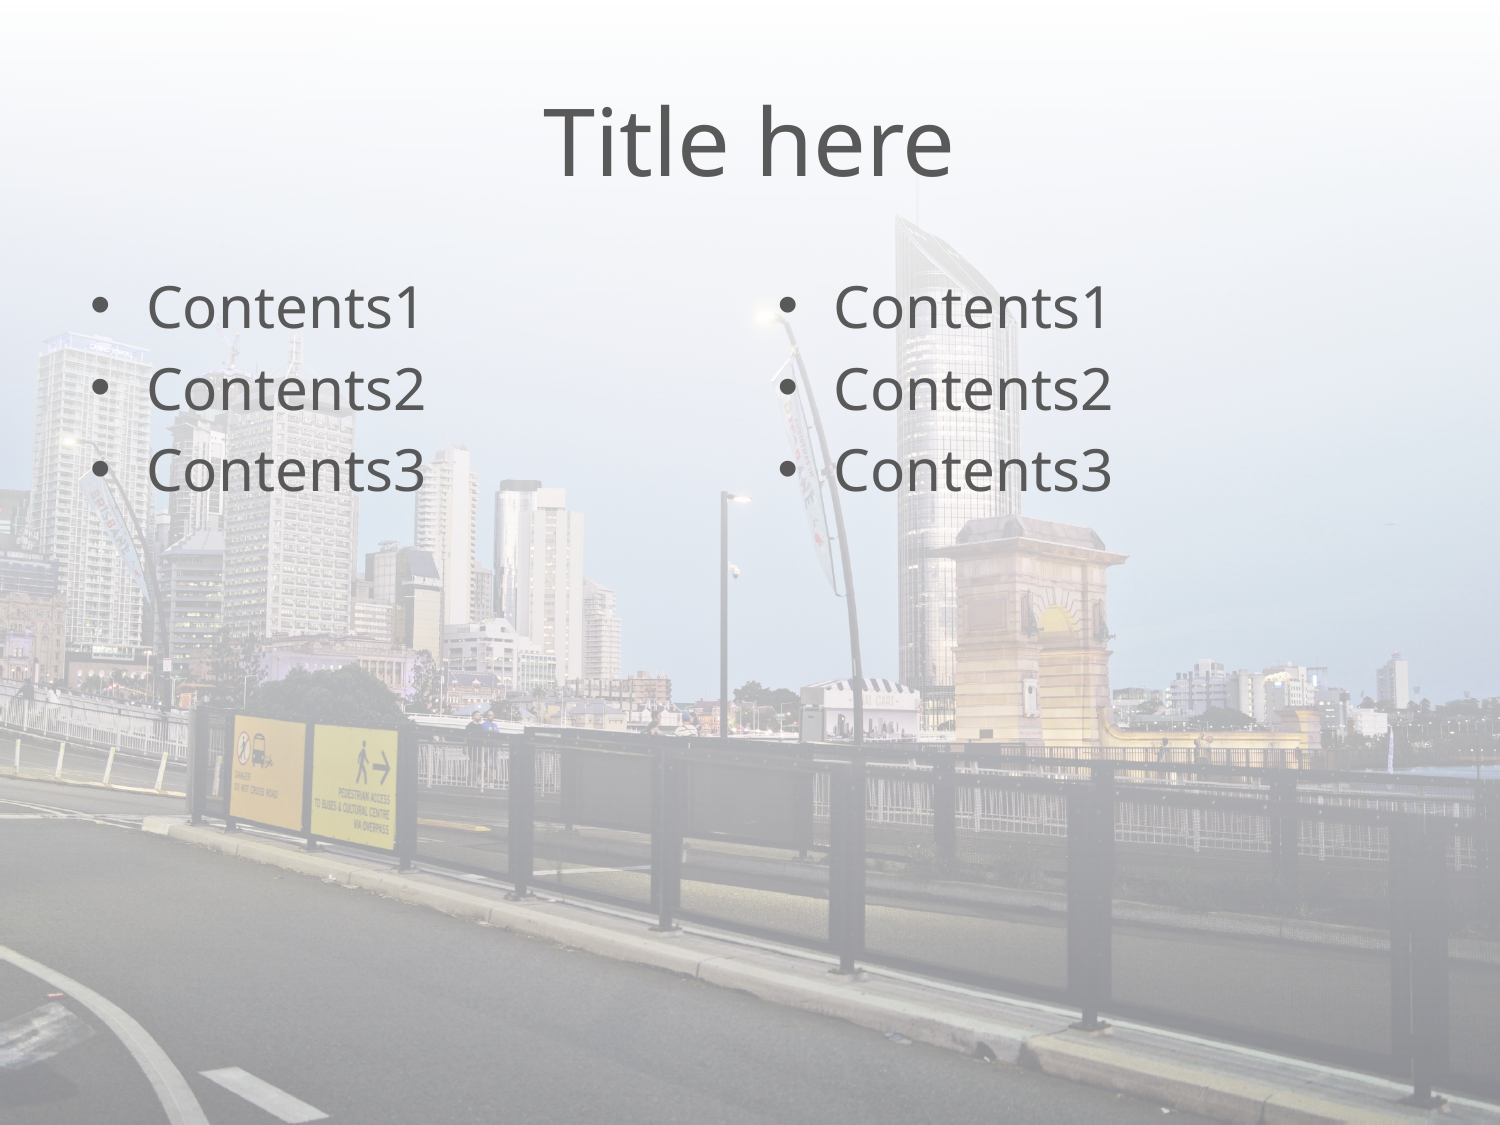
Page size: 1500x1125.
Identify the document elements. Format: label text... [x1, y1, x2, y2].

list Contents1 Contents2 Contents3 [75, 262, 738, 1005]
text_box [0, 0, 1500, 1125]
title Title here [75, 45, 1425, 233]
list Contents1 Contents2 Contents3 [762, 262, 1425, 1005]
